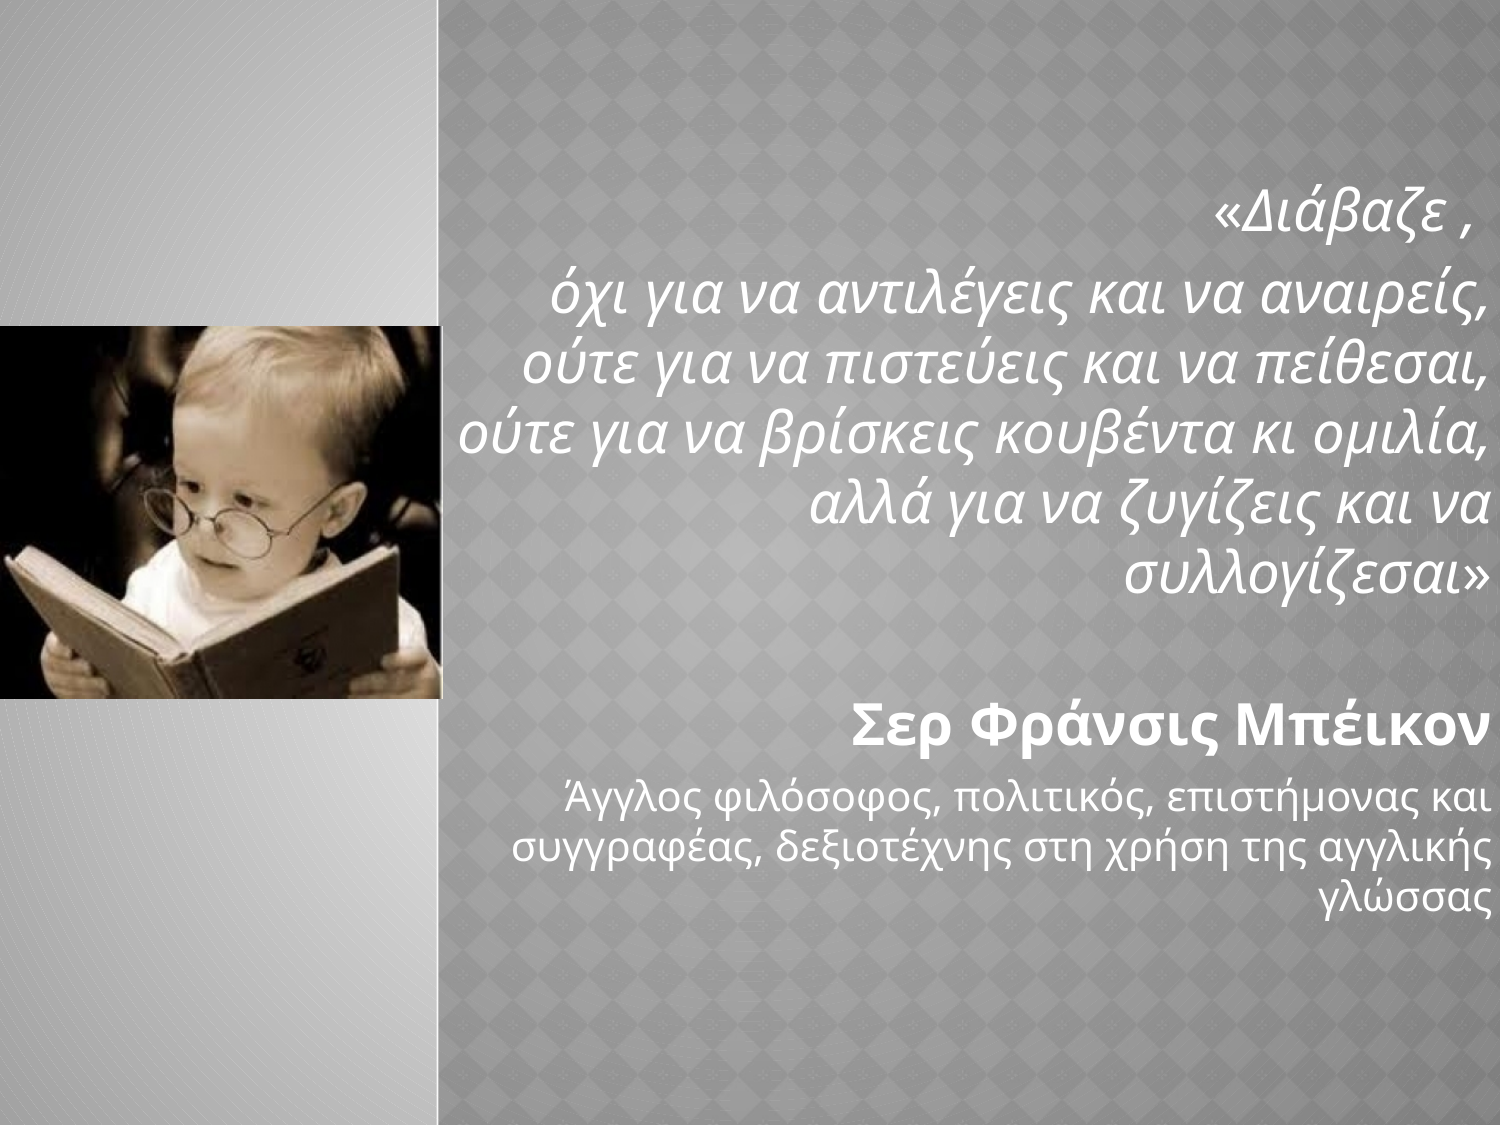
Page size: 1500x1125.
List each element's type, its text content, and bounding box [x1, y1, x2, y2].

subtitle «Διάβαζε , όχι για να αντιλέγεις και να αναιρείς, ούτε για να πιστεύεις και να πείθεσαι, ούτε για να βρίσκεις κουβέντα κι ομιλία, αλλά για να ζυγίζεις και να συλλογίζεσαι» Σερ Φράνσις Μπέικον Άγγλος φιλόσοφος, πολιτικός, επιστήμονας και συγγραφέας, δεξιοτέχνης στη χρήση της αγγλικής γλώσσας [431, 172, 1500, 443]
picture [0, 325, 444, 700]
